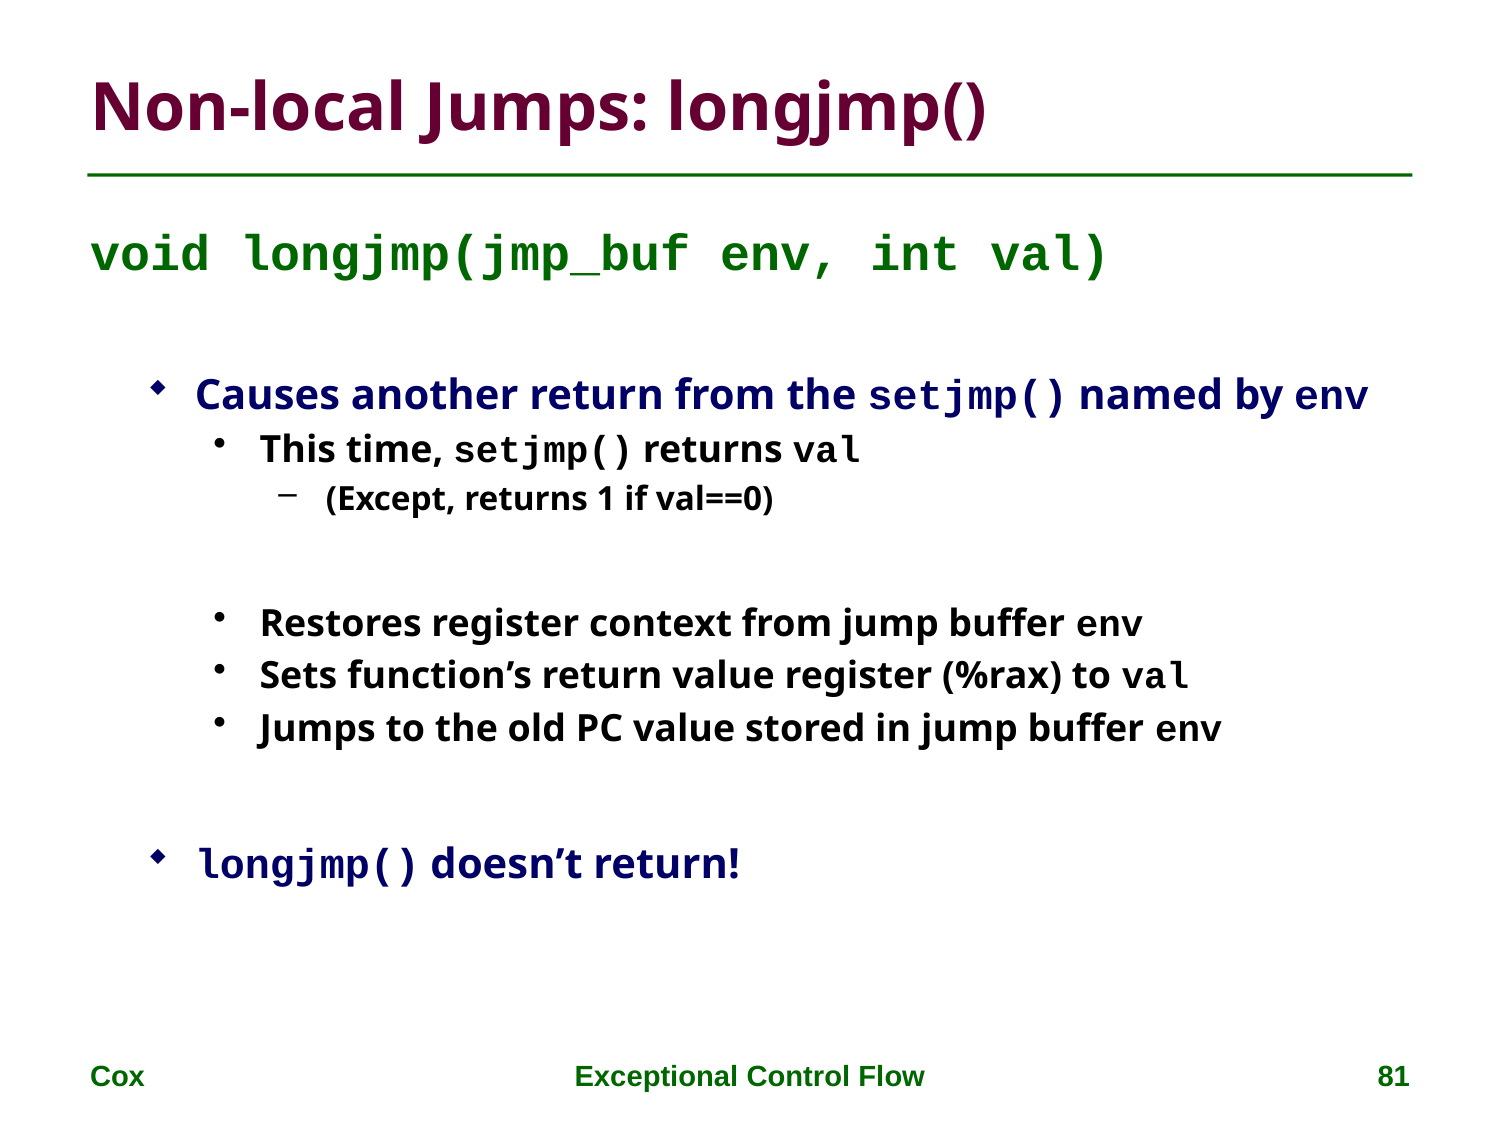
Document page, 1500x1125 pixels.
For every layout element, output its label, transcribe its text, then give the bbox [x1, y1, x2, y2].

title Non-local Jumps: longjmp() [75, 45, 1425, 163]
slide_number Cox [74, 1049, 426, 1103]
slide_number 81 [1074, 1049, 1426, 1103]
list void longjmp(jmp_buf env, int val) Causes another return from the setjmp() named by env This time, setjmp() returns val (Except, returns 1 if val==0) Restores register context from jump buffer env Sets function’s return value register (%rax) to val Jumps to the old PC value stored in jump buffer env longjmp() doesn’t return! [75, 212, 1425, 1005]
footer Exceptional Control Flow [512, 1049, 988, 1103]
